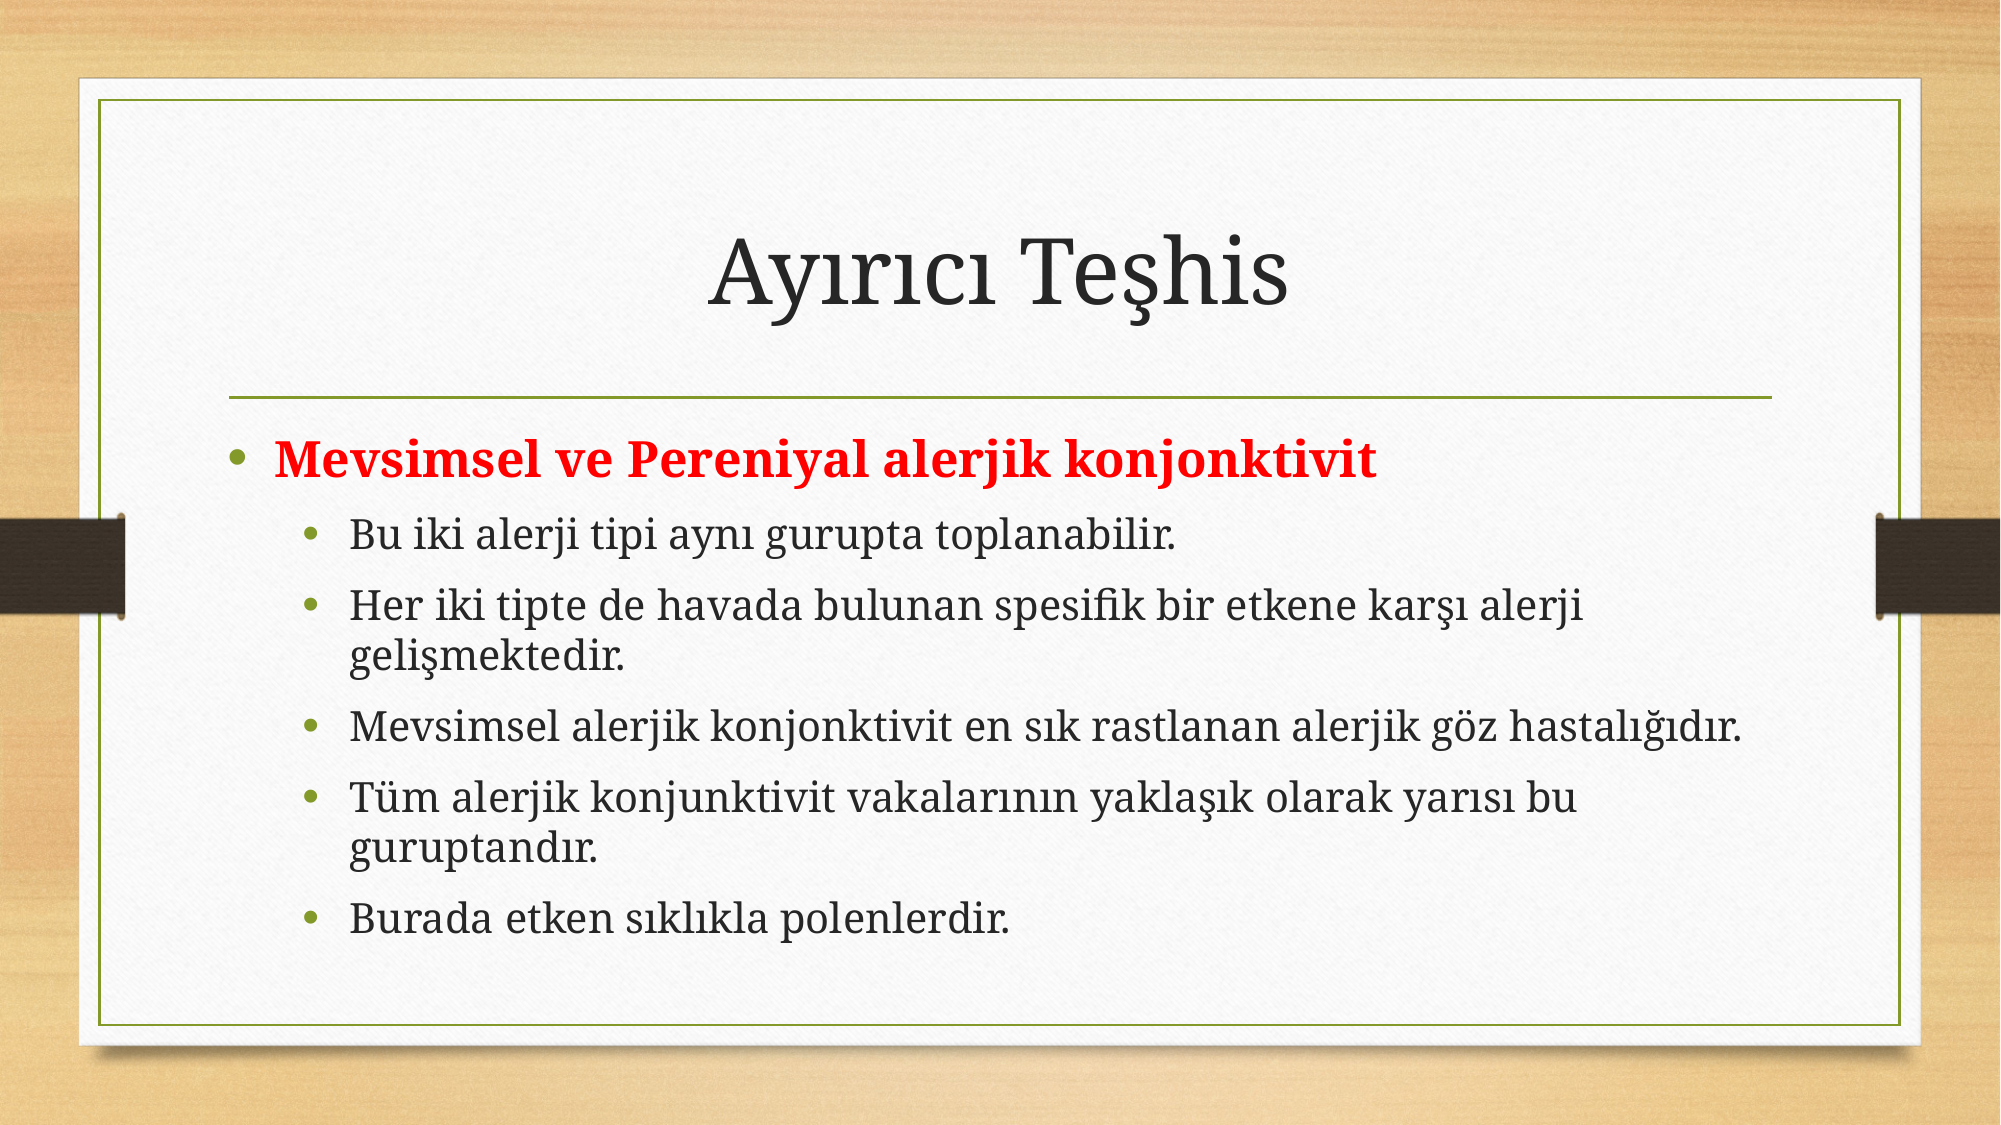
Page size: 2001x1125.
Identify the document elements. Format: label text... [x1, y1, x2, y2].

list Mevsimsel ve Pereniyal alerjik konjonktivit Bu iki alerji tipi aynı gurupta toplanabilir. Her iki tipte de havada bulunan spesifik bir etkene karşı alerji gelişmektedir. Mevsimsel alerjik konjonktivit en sık rastlanan alerjik göz hastalığıdır. Tüm alerjik konjunktivit vakalarının yaklaşık olarak yarısı bu guruptandır. Burada etken sıklıkla polenlerdir. [212, 419, 1788, 964]
picture [0, 0, 2001, 1125]
title Ayırıcı Teşhis [212, 161, 1788, 375]
